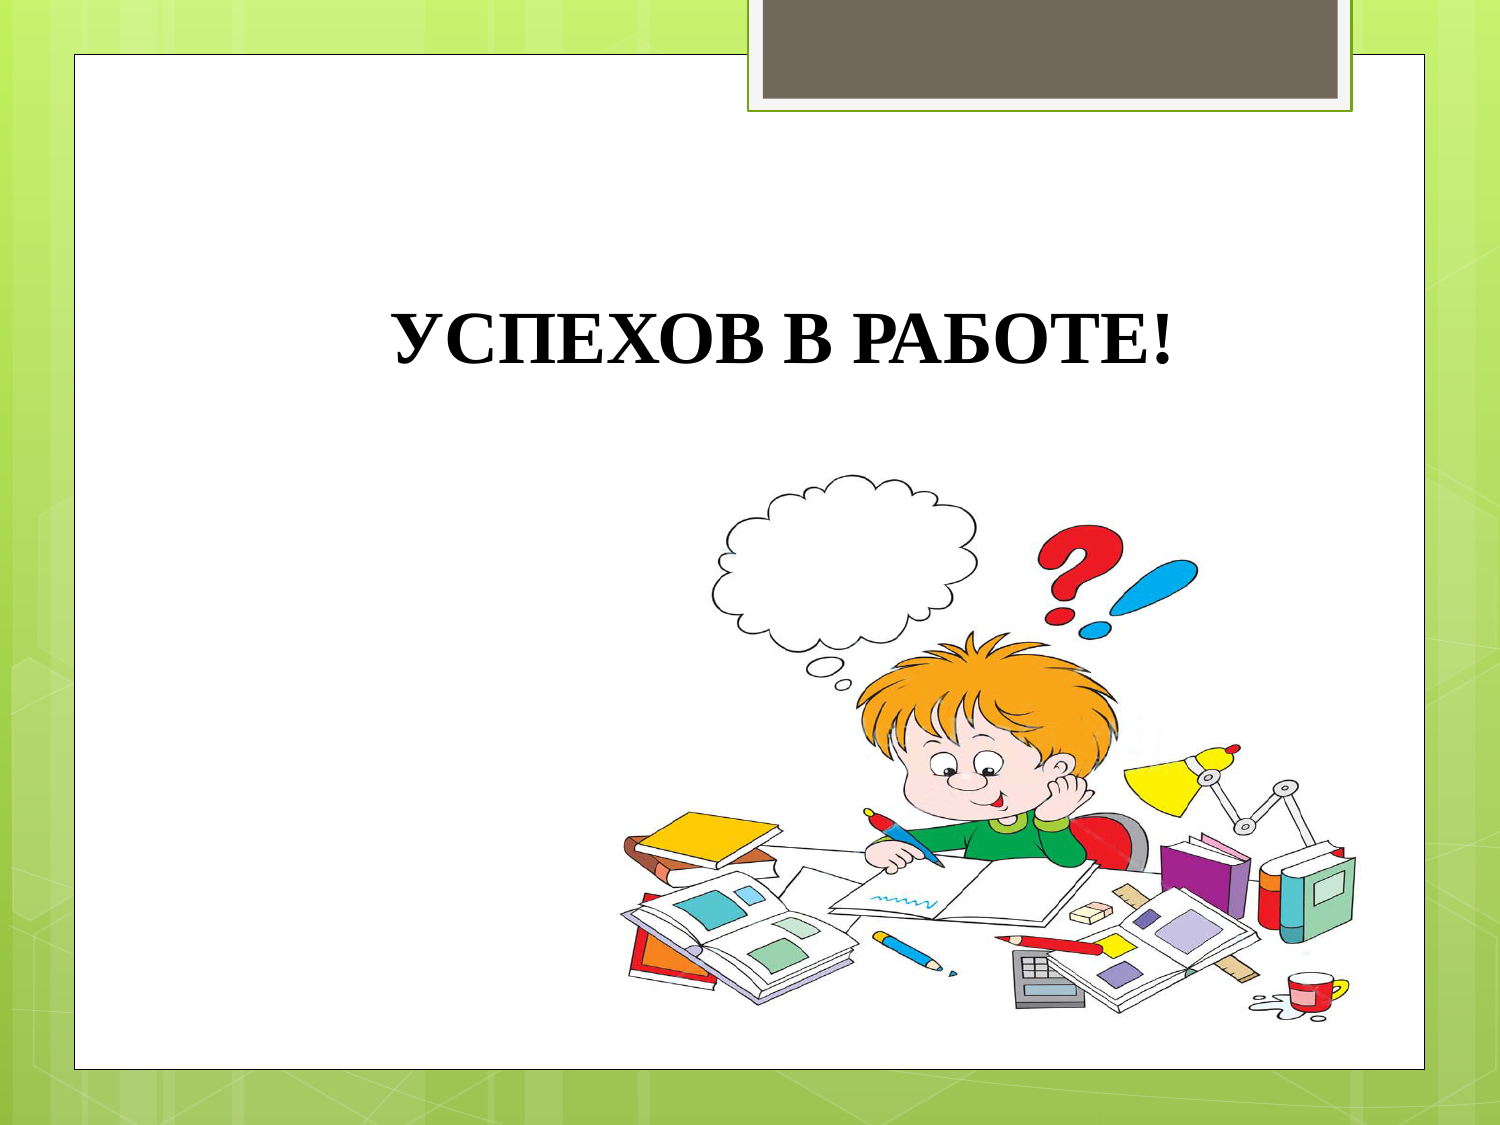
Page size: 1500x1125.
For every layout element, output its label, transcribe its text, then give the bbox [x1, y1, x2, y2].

list УСПЕХОВ В РАБОТЕ! [170, 280, 1384, 957]
picture [608, 467, 1365, 1029]
